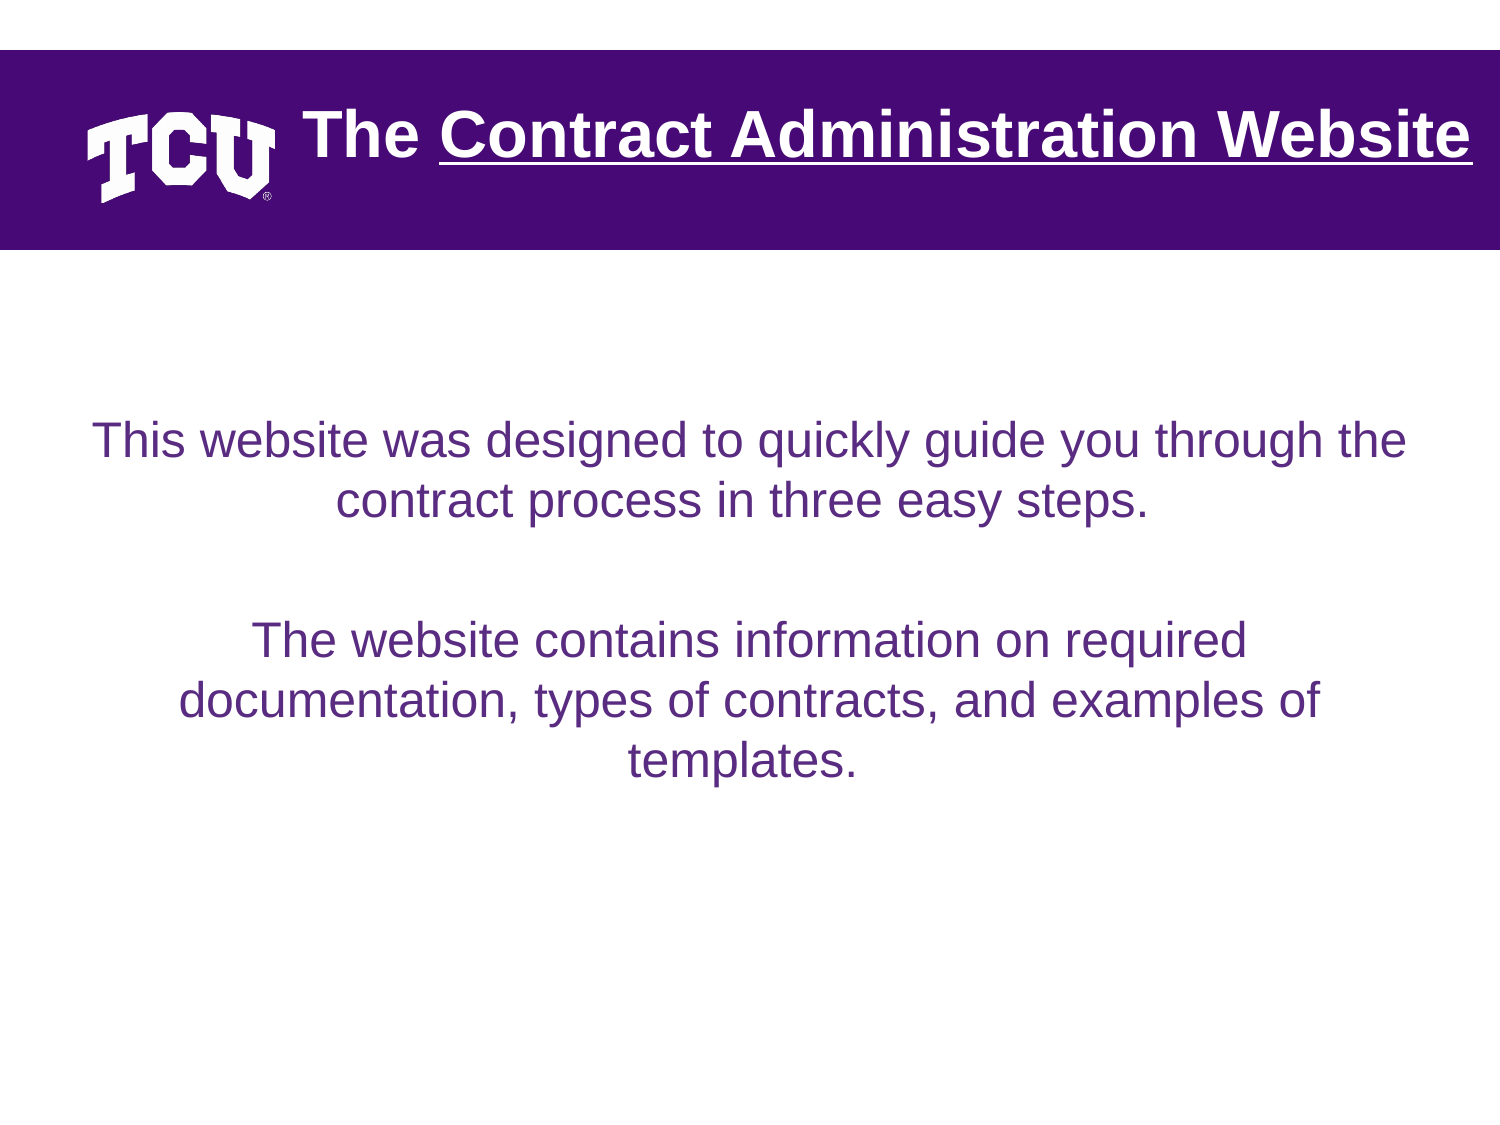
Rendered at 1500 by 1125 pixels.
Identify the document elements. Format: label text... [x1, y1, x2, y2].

list This website was designed to quickly guide you through the contract process in three easy steps. The website contains information on required documentation, types of contracts, and examples of templates. [75, 399, 1425, 1005]
title The Contract Administration Website [281, 37, 1494, 225]
